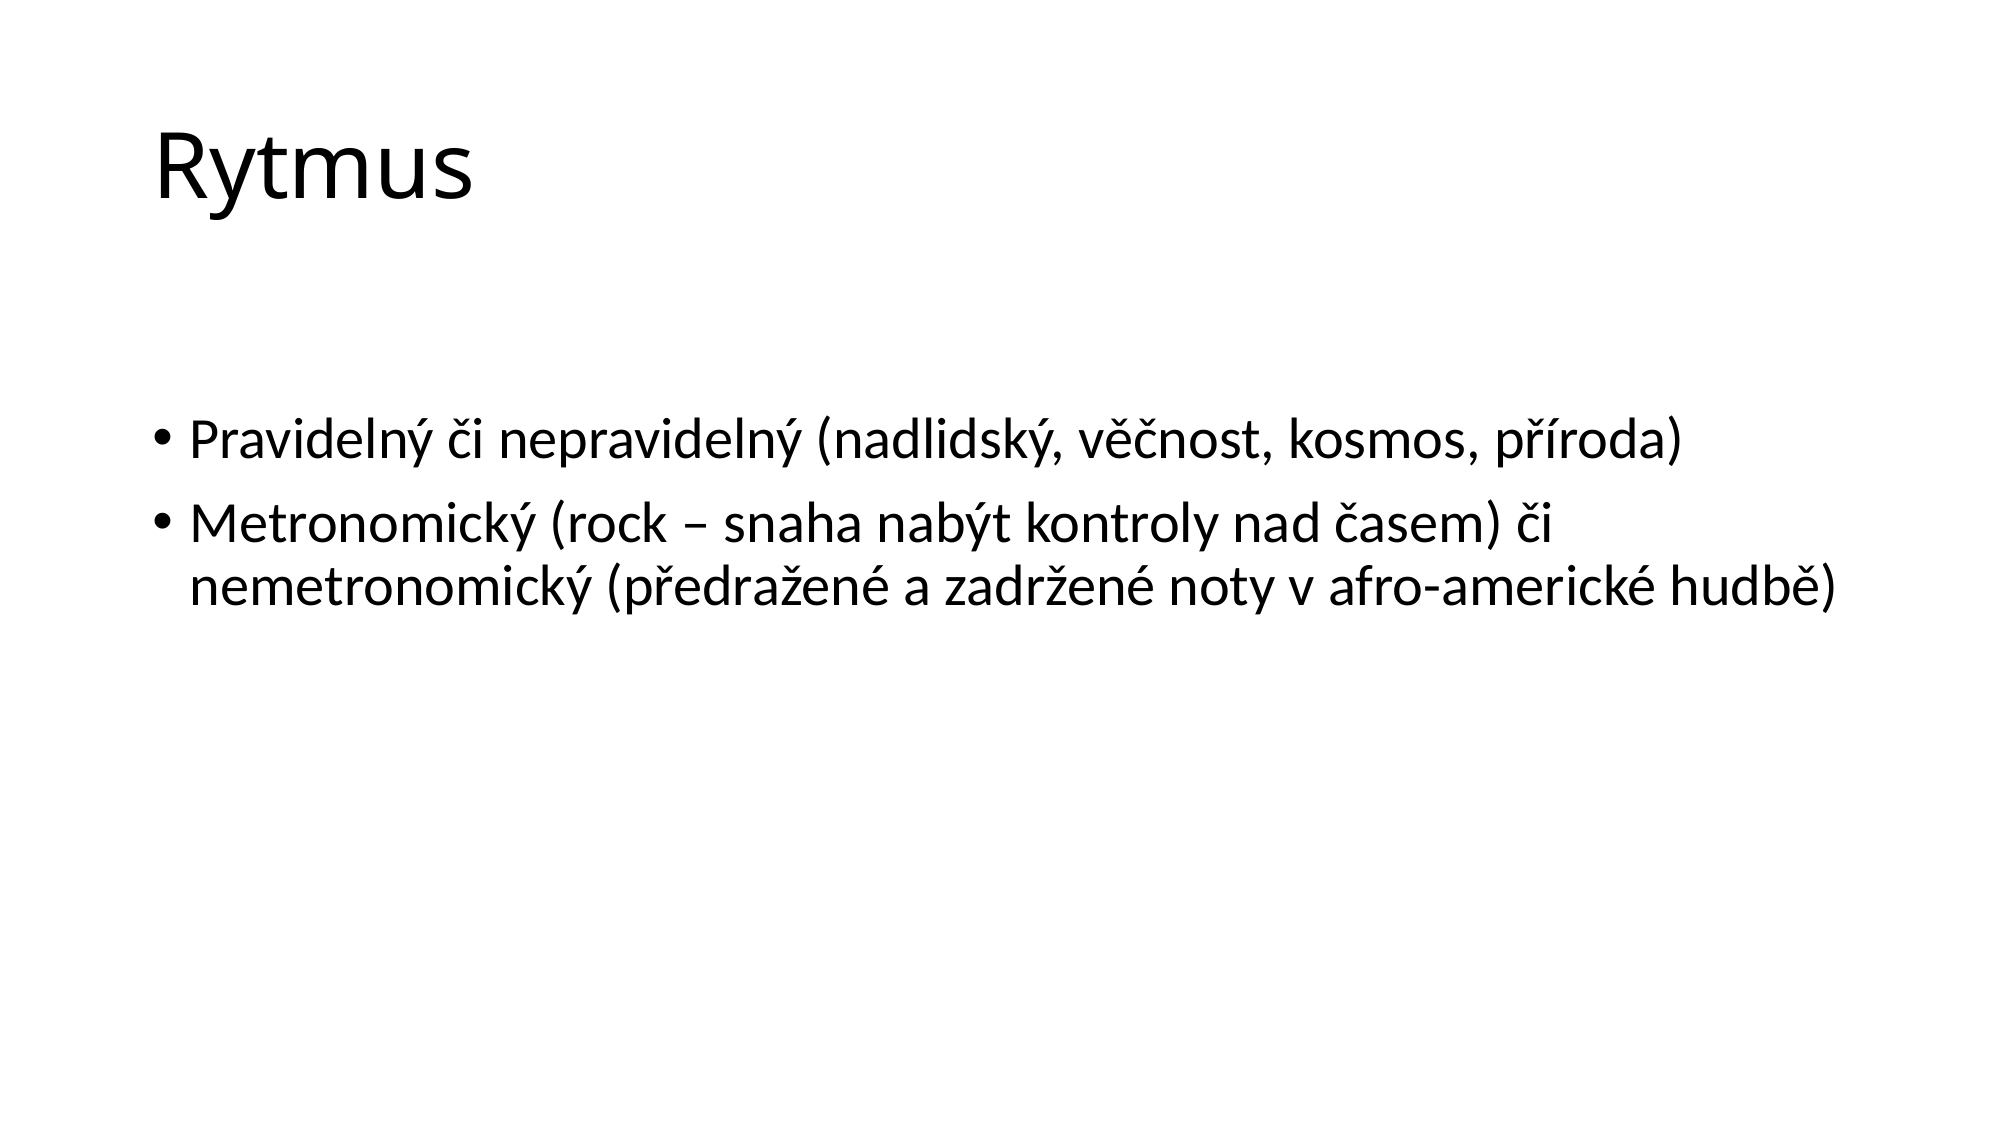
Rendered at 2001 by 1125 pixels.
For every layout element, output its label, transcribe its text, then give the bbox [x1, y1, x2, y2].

title Rytmus [137, 59, 1863, 278]
list Pravidelný či nepravidelný (nadlidský, věčnost, kosmos, příroda) Metronomický (rock – snaha nabýt kontroly nad časem) či nemetronomický (předražené a zadržené noty v afro-americké hudbě) [137, 400, 1863, 1014]
